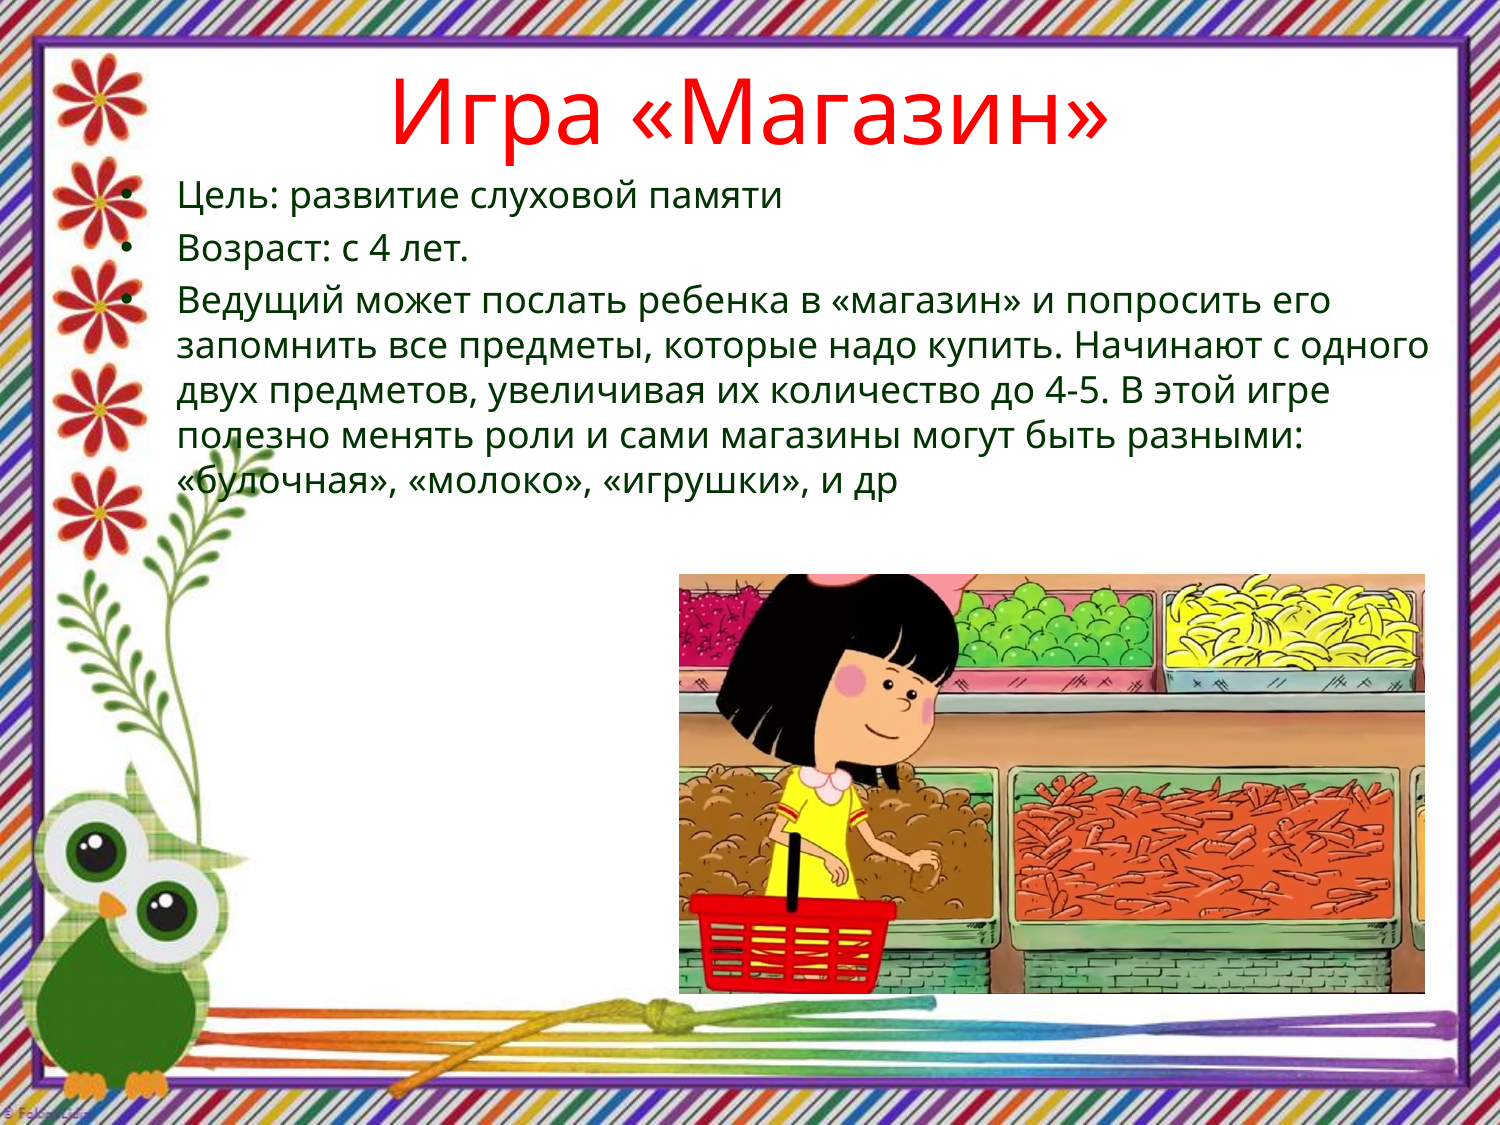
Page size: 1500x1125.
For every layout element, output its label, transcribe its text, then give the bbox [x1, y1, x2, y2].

title Игра «Магазин» [75, 45, 1425, 233]
list Цель: развитие слуховой памяти Возраст: с 4 лет. Ведущий может послать ребенка в «магазин» и попросить его запомнить все предметы, которые надо купить. Начинают с одного двух предметов, увеличивая их количество до 4-5. В этой игре полезно менять роли и сами магазины могут быть разными: «булочная», «молоко», «игрушки», и др [105, 164, 1456, 1008]
picture [0, 0, 1500, 1125]
